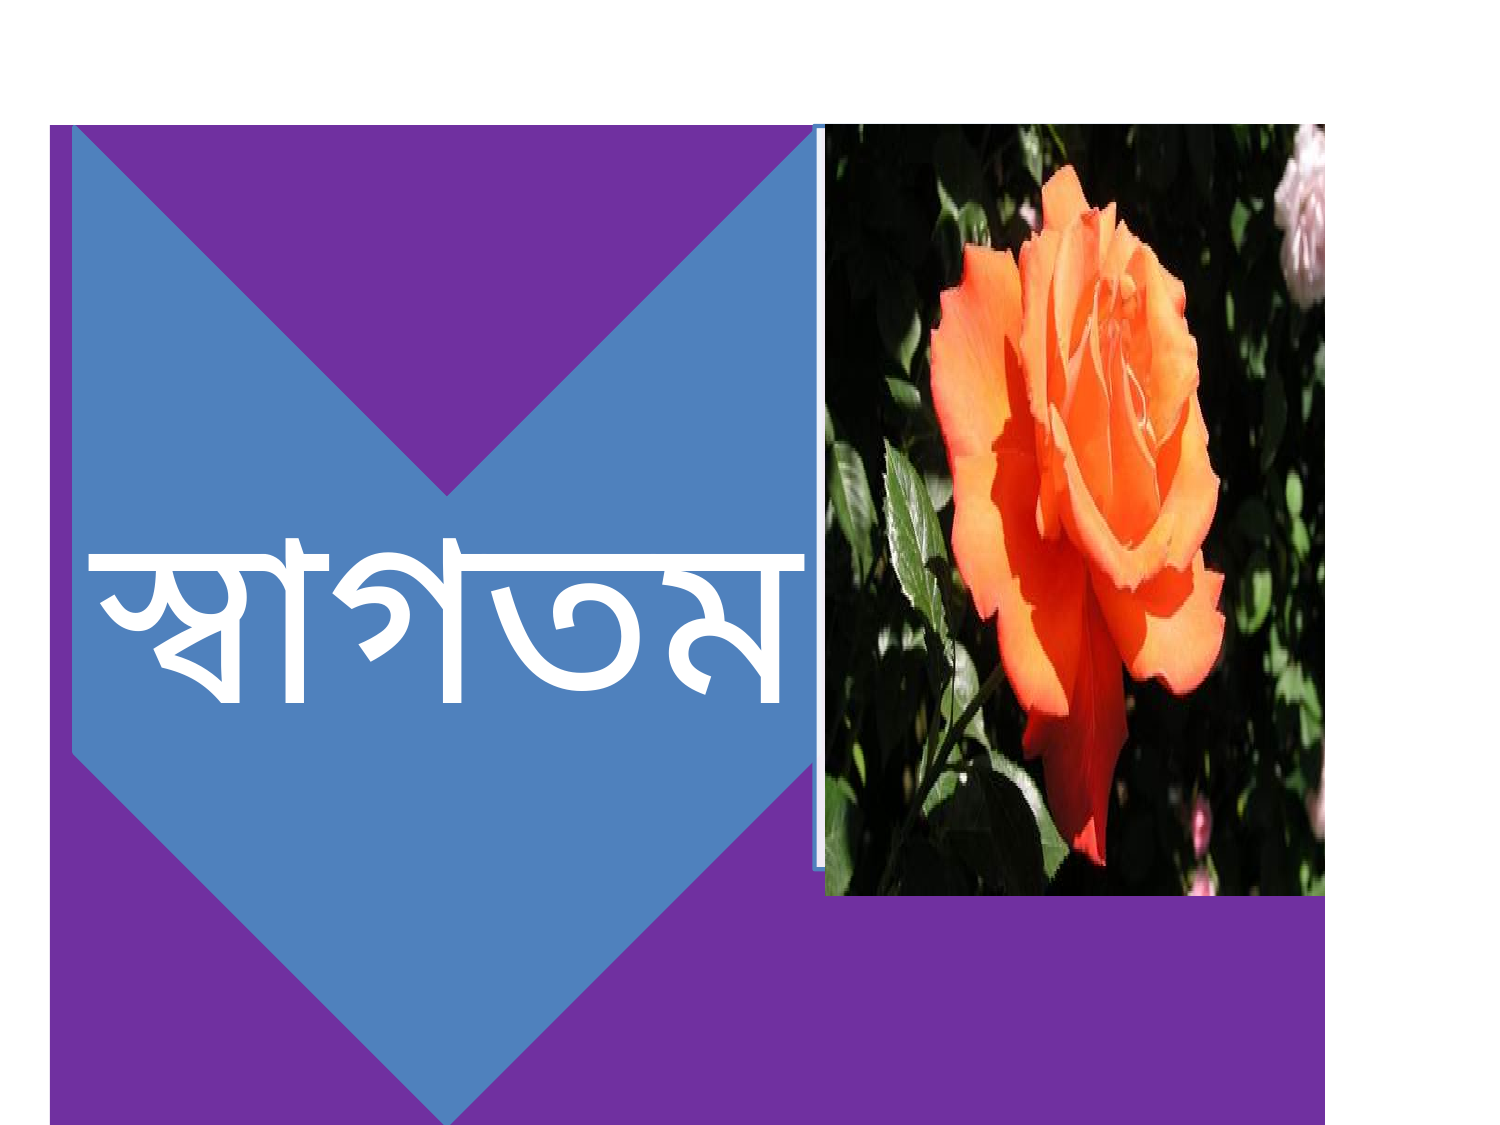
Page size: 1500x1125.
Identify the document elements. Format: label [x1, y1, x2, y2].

text_box [49, 124, 1326, 1125]
picture [824, 124, 1326, 896]
